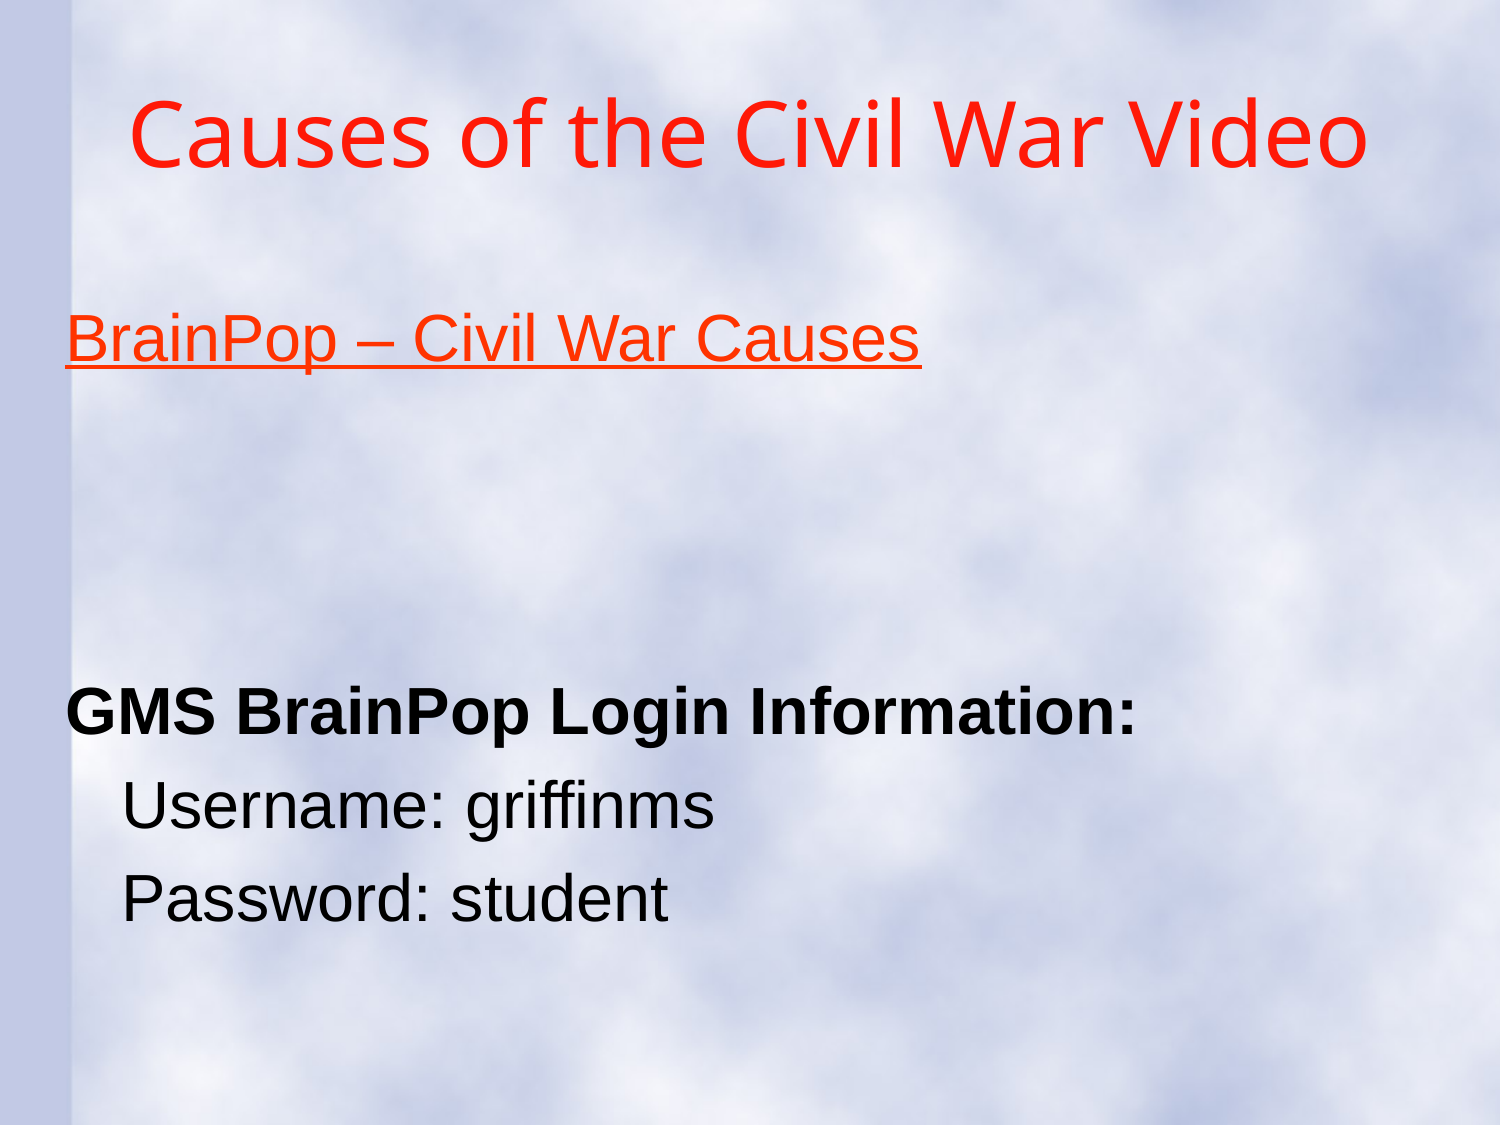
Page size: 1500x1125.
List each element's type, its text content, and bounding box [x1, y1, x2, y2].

picture [0, 0, 1500, 1125]
title Causes of the Civil War Video [112, 37, 1388, 226]
list BrainPop – Civil War Causes GMS BrainPop Login Information: Username: griffinms Password: student [49, 287, 1463, 1076]
